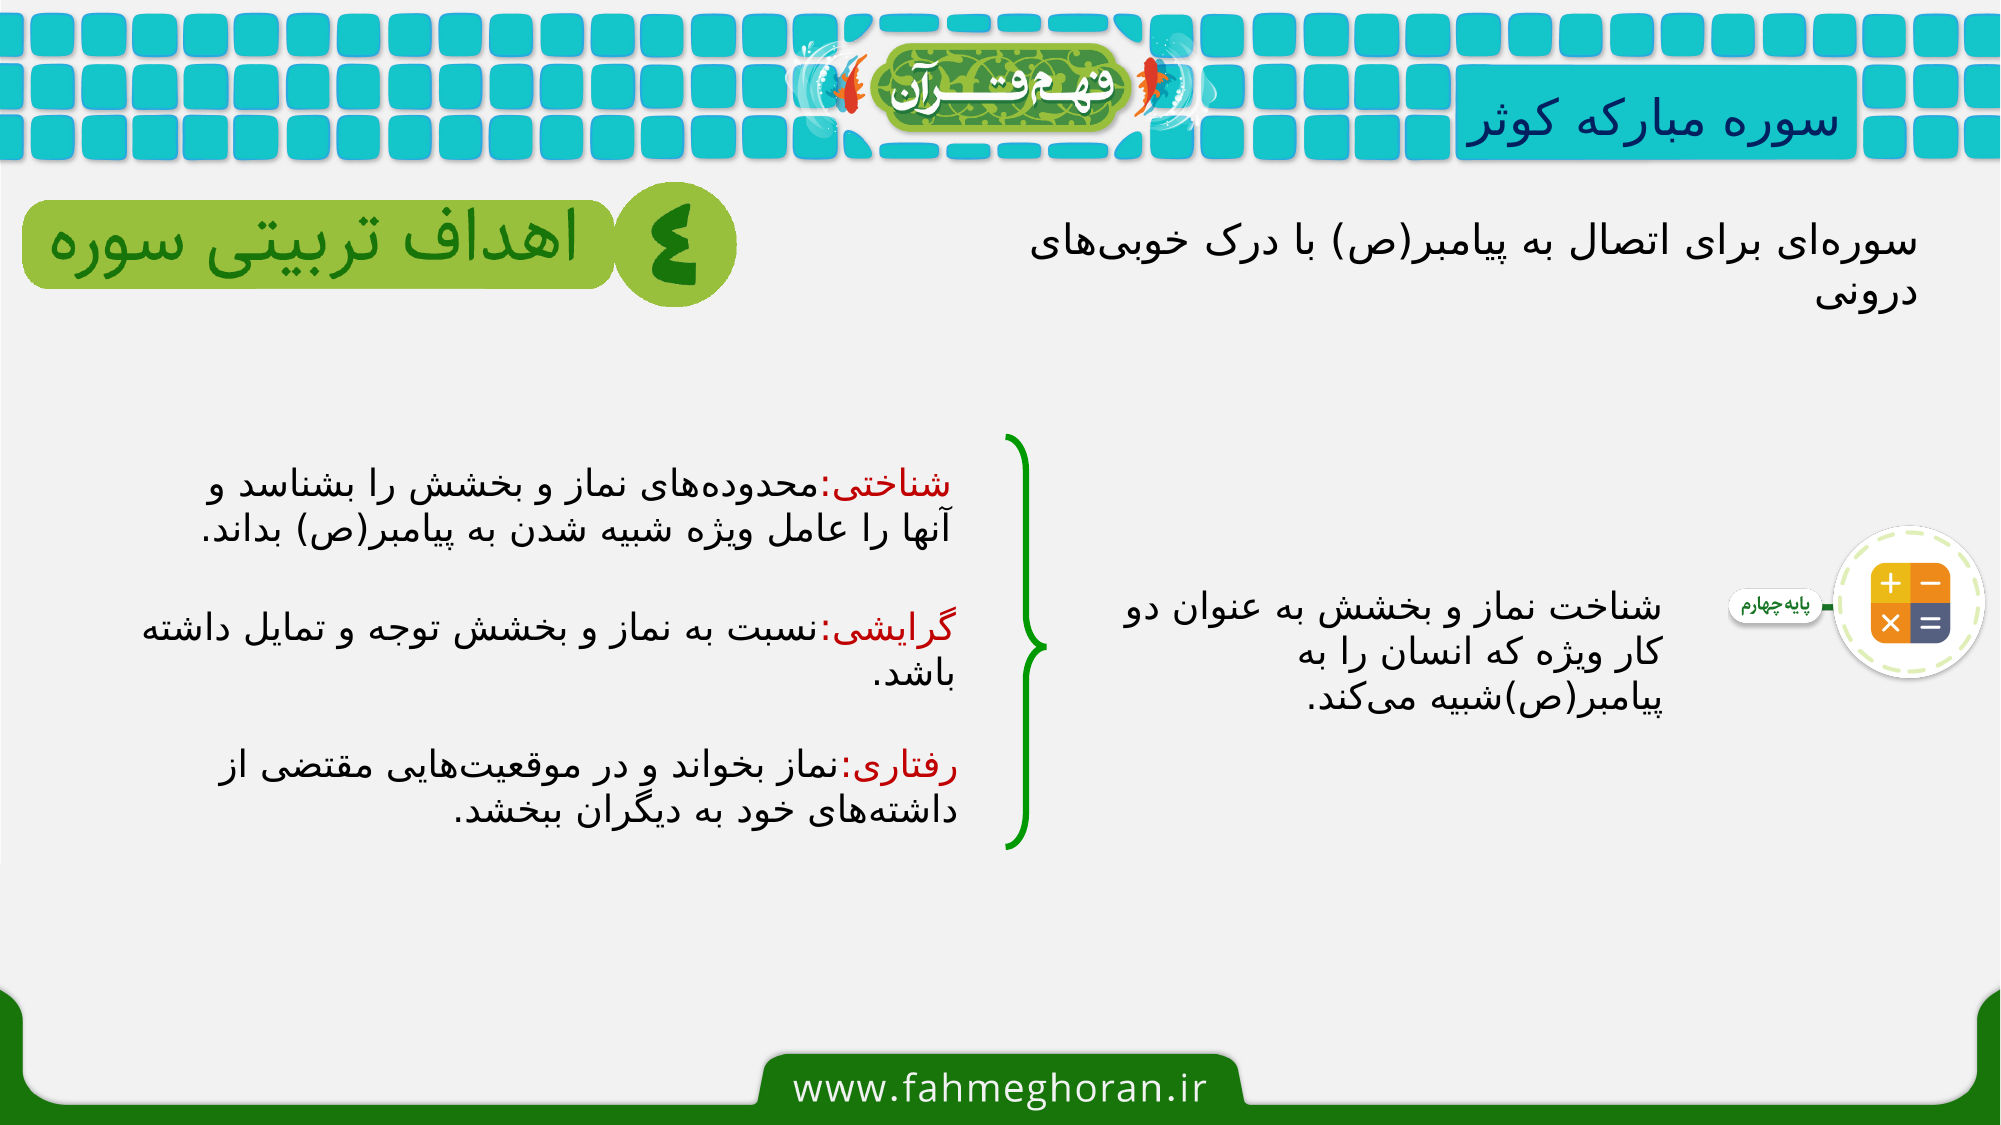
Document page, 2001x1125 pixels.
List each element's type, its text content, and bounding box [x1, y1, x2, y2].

text_box شناختی:محدوده‌های نماز و بخشش را بشناسد و آنها را عامل ویژه شبیه شدن به پیامبر(ص) بداند. [158, 451, 967, 557]
picture [0, 0, 2001, 1125]
text_box [1005, 436, 1047, 848]
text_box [1057, 521, 1992, 726]
text_box گرایشی:نسبت به نماز و بخشش توجه و تمایل داشته باشد. [85, 595, 971, 700]
text_box رفتاری:نماز بخواند و در موقعیت‌هایی مقتضی از داشته‌های خود به دیگران ببخشد. [87, 732, 974, 838]
text_box سوره مبارکه کوثر [1450, 66, 1859, 154]
text_box سوره‌ای برای اتصال به پیامبر(ص) با درک خوبی‌های درونی [921, 205, 1934, 321]
